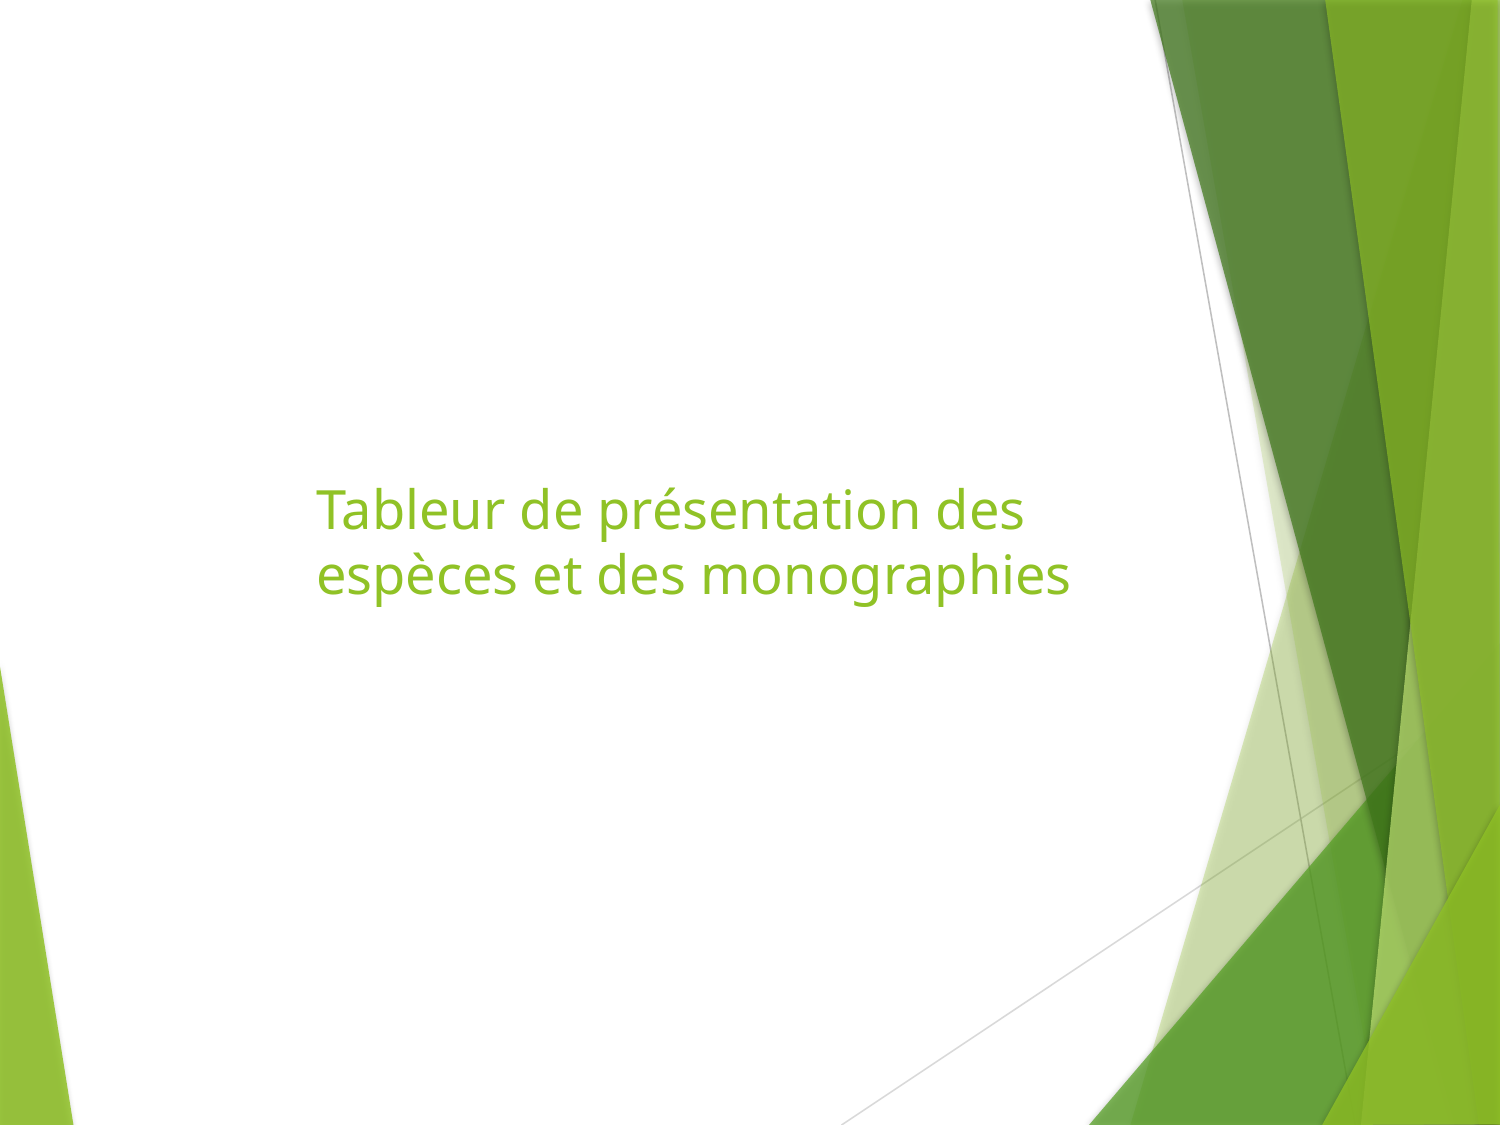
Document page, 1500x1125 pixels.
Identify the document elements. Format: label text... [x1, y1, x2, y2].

list Tableur de présentation des espèces et des monographies [300, 467, 1129, 669]
